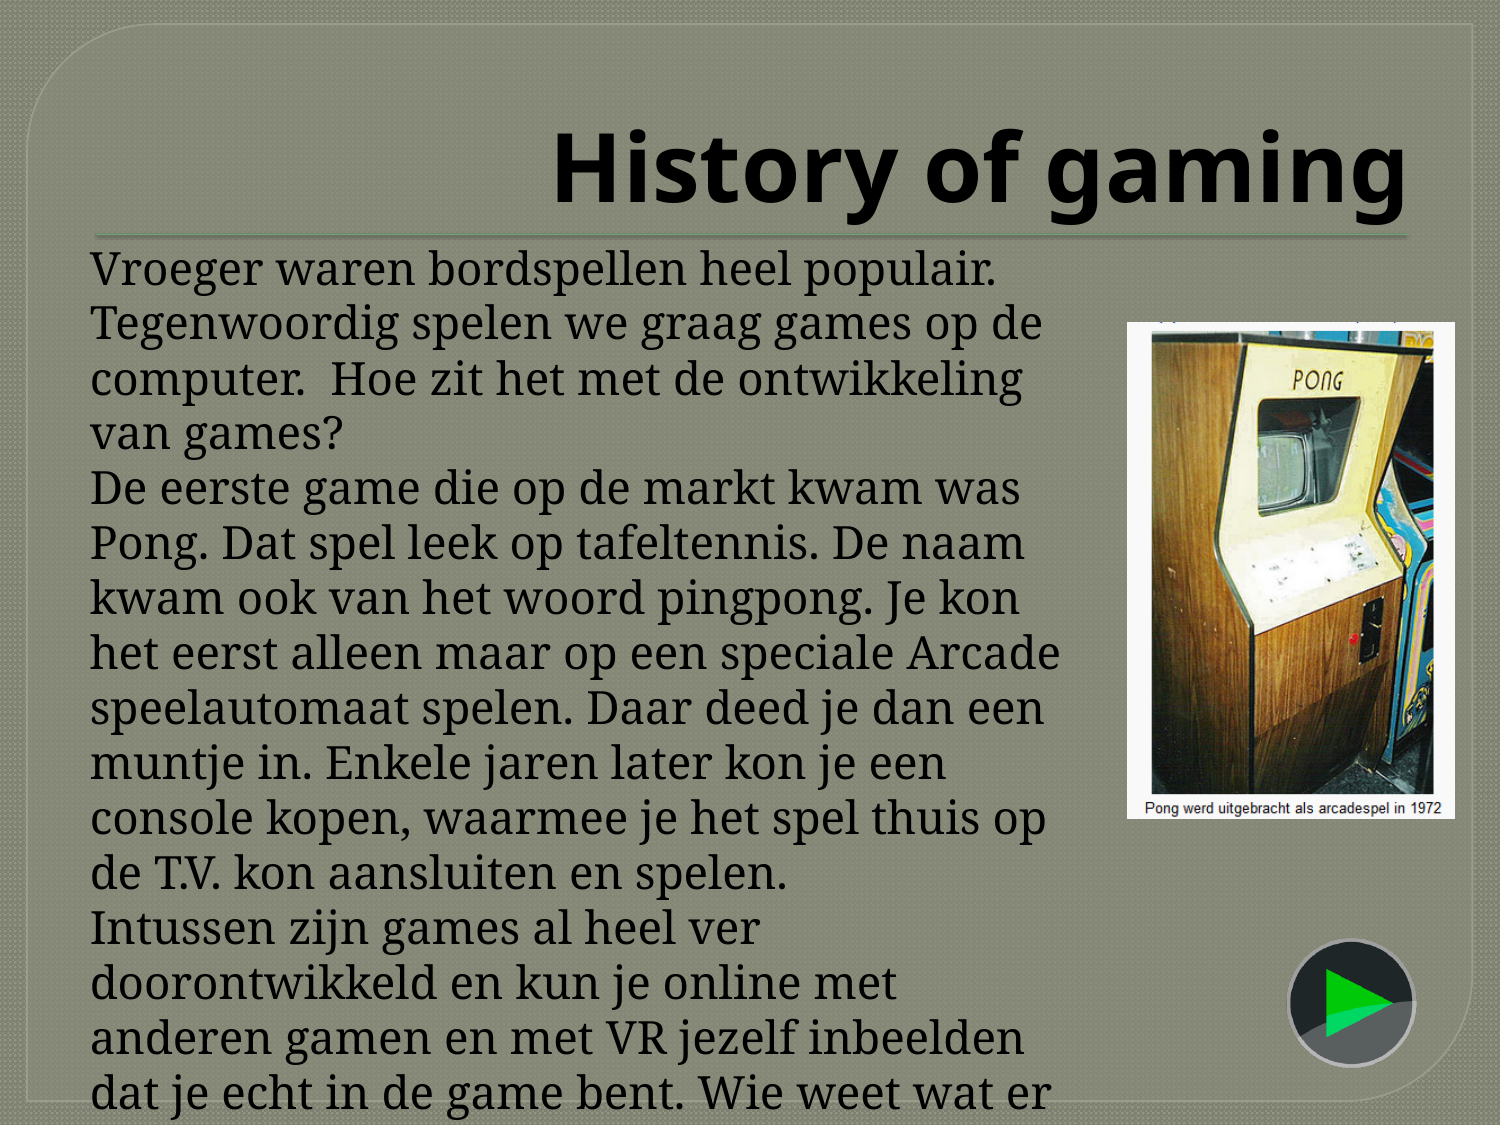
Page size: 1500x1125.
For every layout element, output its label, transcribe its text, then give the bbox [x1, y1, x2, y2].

title History of gaming [75, 41, 1425, 230]
picture [1269, 920, 1434, 1085]
picture [1126, 321, 1455, 819]
list Vroeger waren bordspellen heel populair. Tegenwoordig spelen we graag games op de computer. Hoe zit het met de ontwikkeling van games? De eerste game die op de markt kwam was Pong. Dat spel leek op tafeltennis. De naam kwam ook van het woord pingpong. Je kon het eerst alleen maar op een speciale Arcade speelautomaat spelen. Daar deed je dan een muntje in. Enkele jaren later kon je een console kopen, waarmee je het spel thuis op de T.V. kon aansluiten en spelen. Intussen zijn games al heel ver doorontwikkeld en kun je online met anderen gamen en met VR jezelf inbeelden dat je echt in de game bent. Wie weet wat er nog komen gaat?! [75, 231, 1093, 1085]
